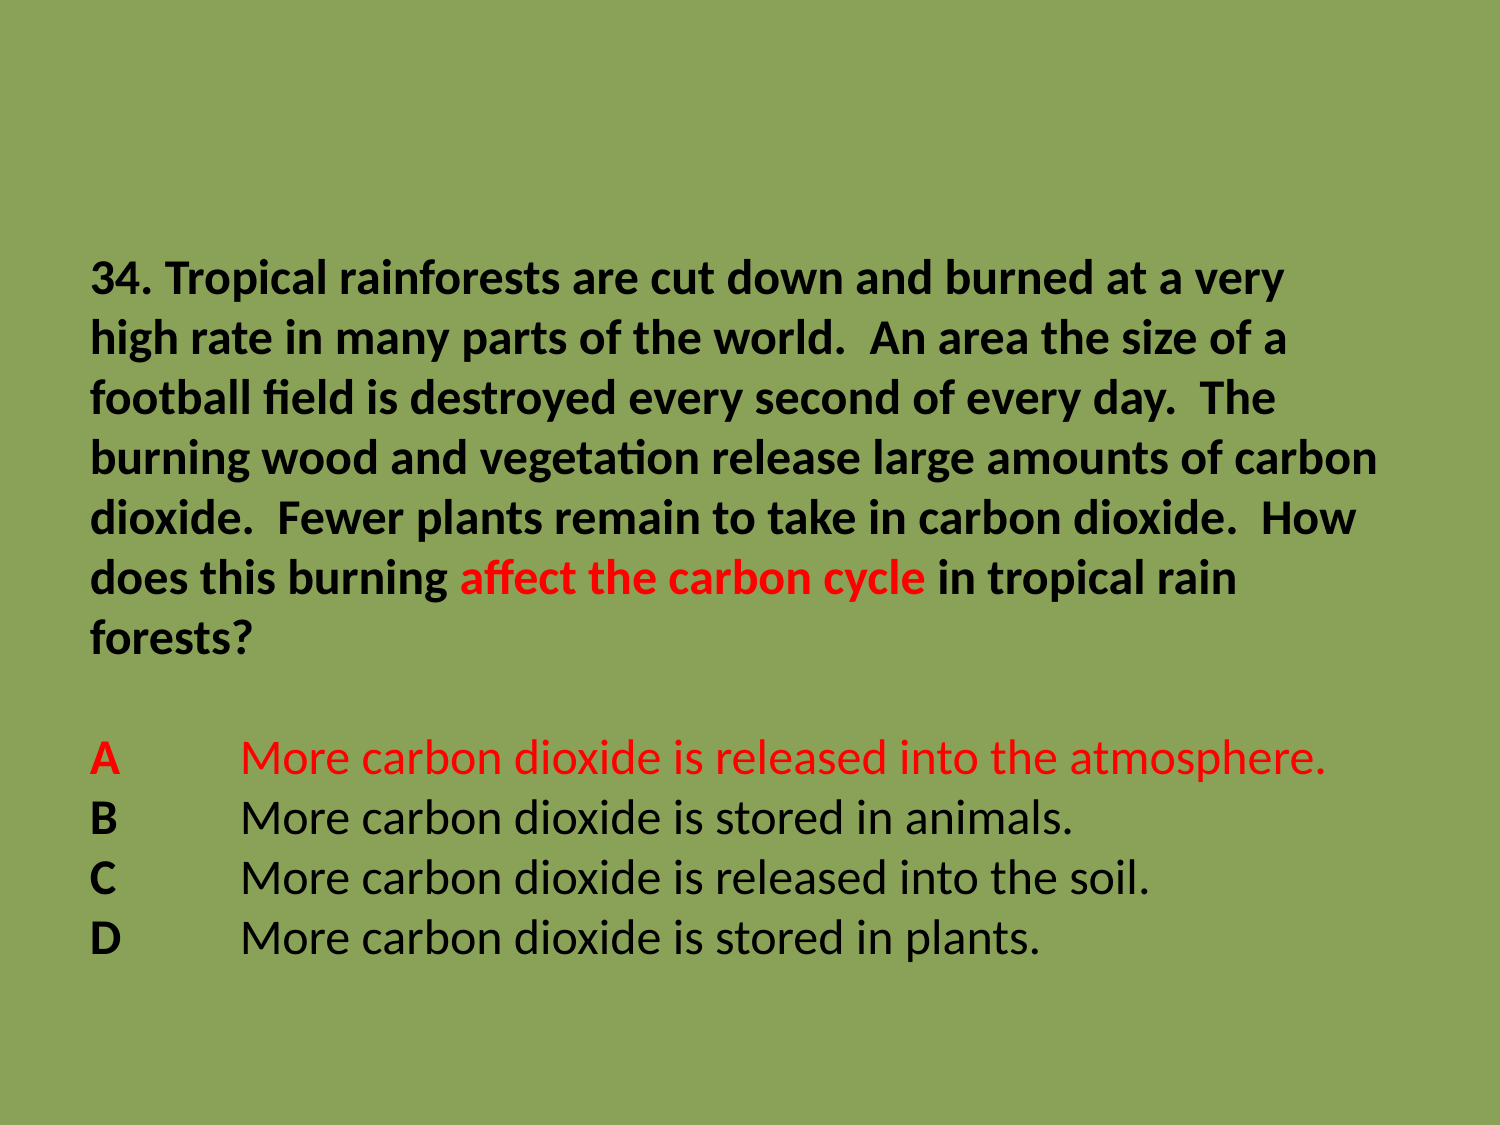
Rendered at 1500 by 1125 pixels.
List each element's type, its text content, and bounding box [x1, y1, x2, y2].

text_box 34. Tropical rainforests are cut down and burned at a very high rate in many parts of the world. An area the size of a football field is destroyed every second of every day. The burning wood and vegetation release large amounts of carbon dioxide. Fewer plants remain to take in carbon dioxide. How does this burning affect the carbon cycle in tropical rain forests? A More carbon dioxide is released into the atmosphere. B More carbon dioxide is stored in animals. C More carbon dioxide is released into the soil. D More carbon dioxide is stored in plants. [75, 236, 1398, 972]
